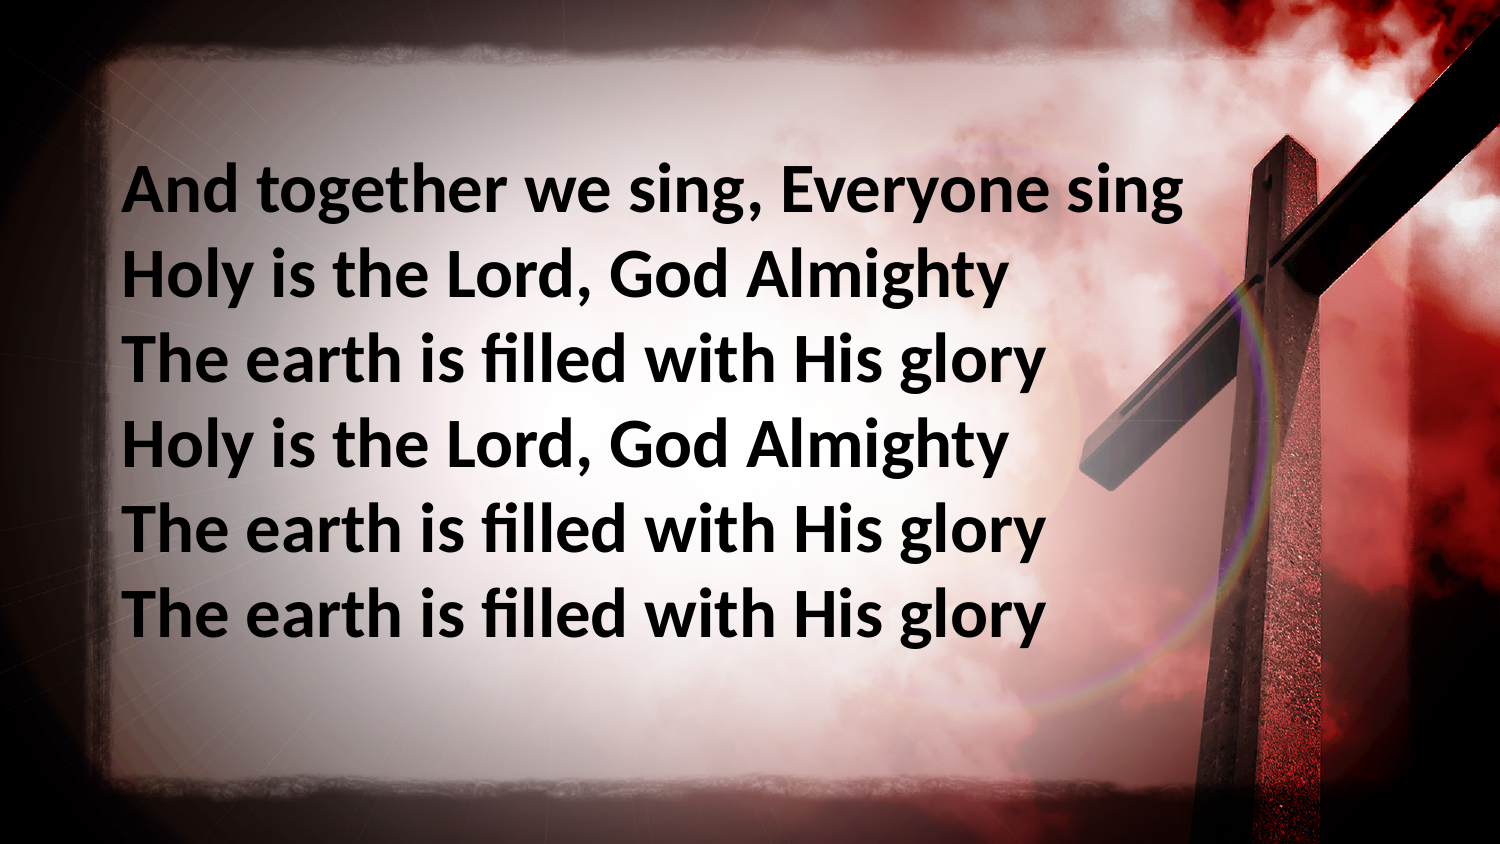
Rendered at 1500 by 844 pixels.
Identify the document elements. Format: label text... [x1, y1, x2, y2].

picture [0, 0, 1500, 844]
text_box And together we sing, Everyone sing Holy is the Lord, God Almighty The earth is filled with His glory Holy is the Lord, God Almighty The earth is filled with His glory The earth is filled with His glory [106, 134, 1500, 525]
